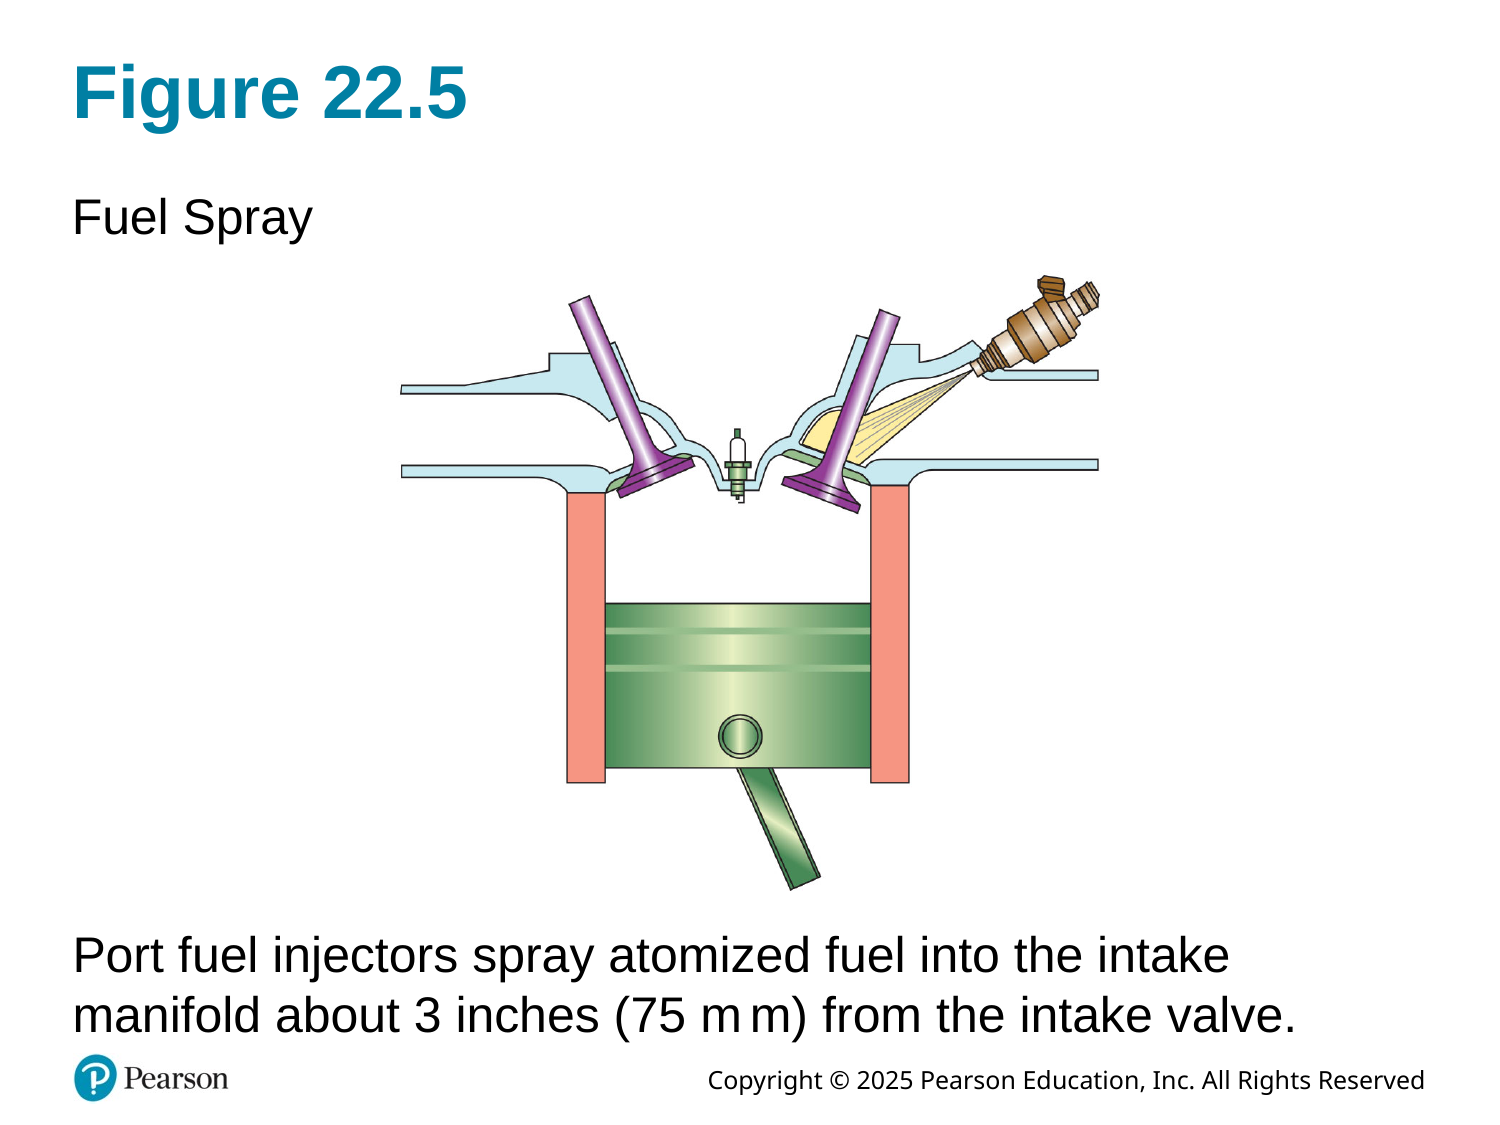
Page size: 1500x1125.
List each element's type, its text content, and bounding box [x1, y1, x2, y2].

picture [396, 271, 1104, 894]
list Port fuel injectors spray atomized fuel into the intake manifold about 3 inches (75 m m) from the intake valve. [72, 660, 1430, 1125]
list Fuel Spray [71, 0, 1430, 537]
